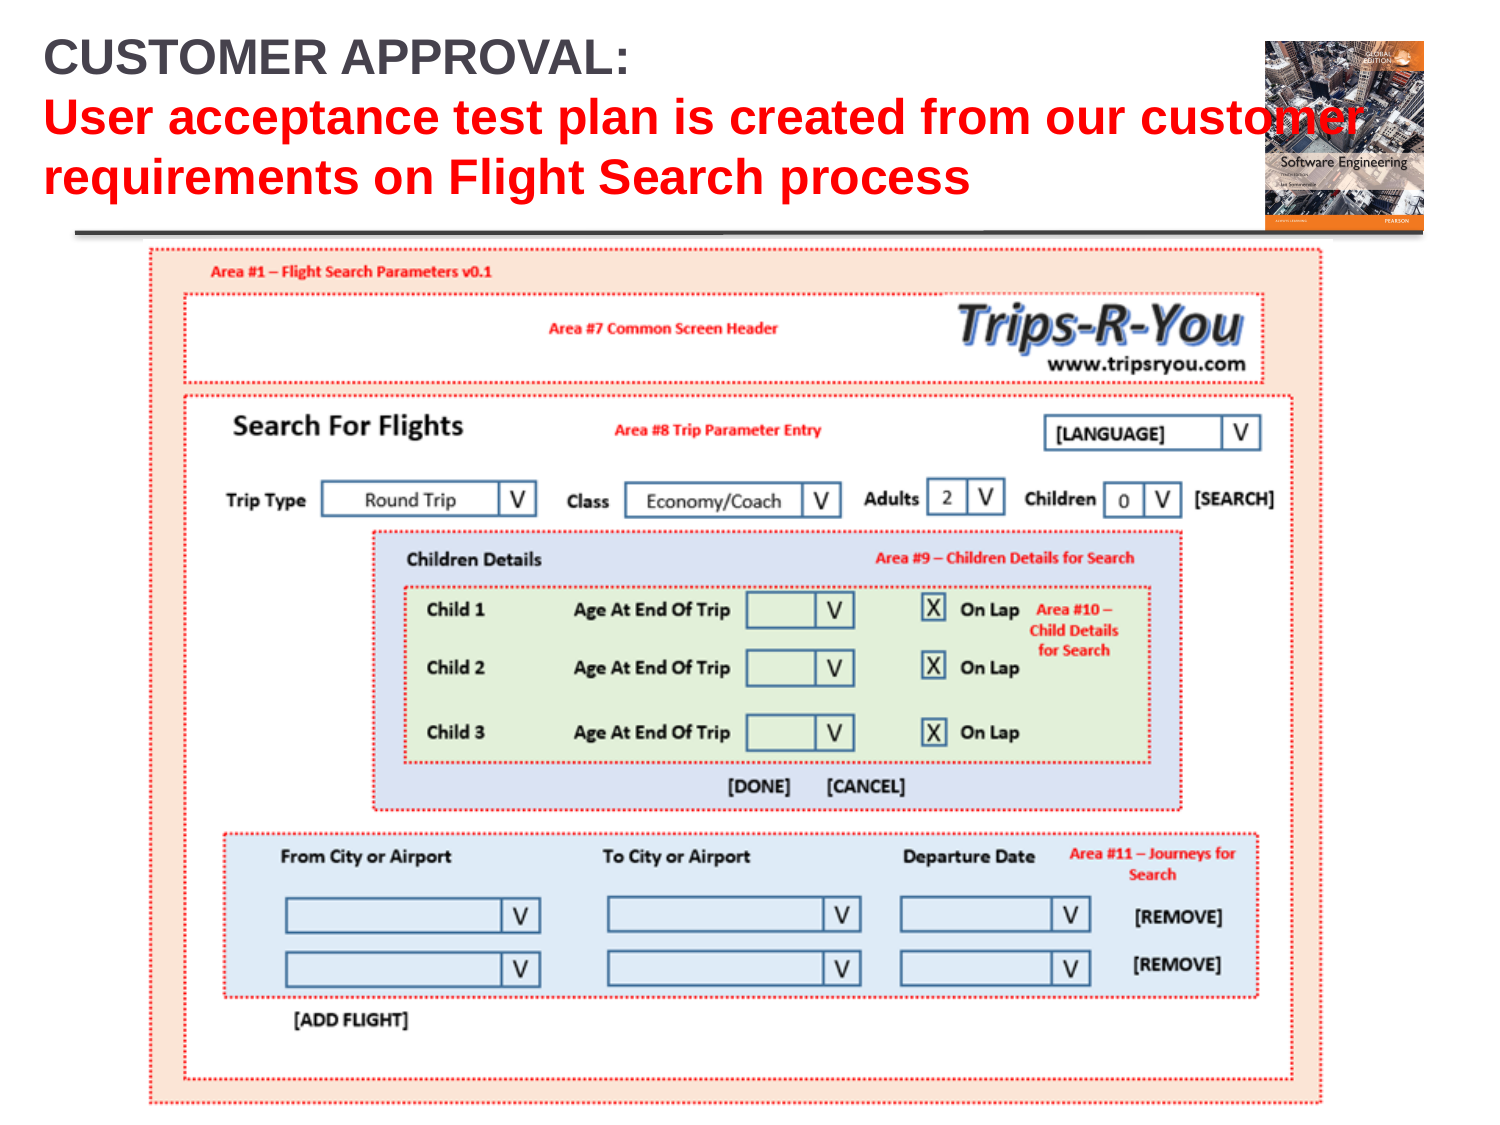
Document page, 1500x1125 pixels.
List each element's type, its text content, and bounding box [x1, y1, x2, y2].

picture [1265, 209, 1424, 231]
title CUSTOMER APPROVAL: User acceptance test plan is created from our customer requirements on Flight Search process [28, 20, 1466, 209]
picture [142, 238, 1333, 1115]
